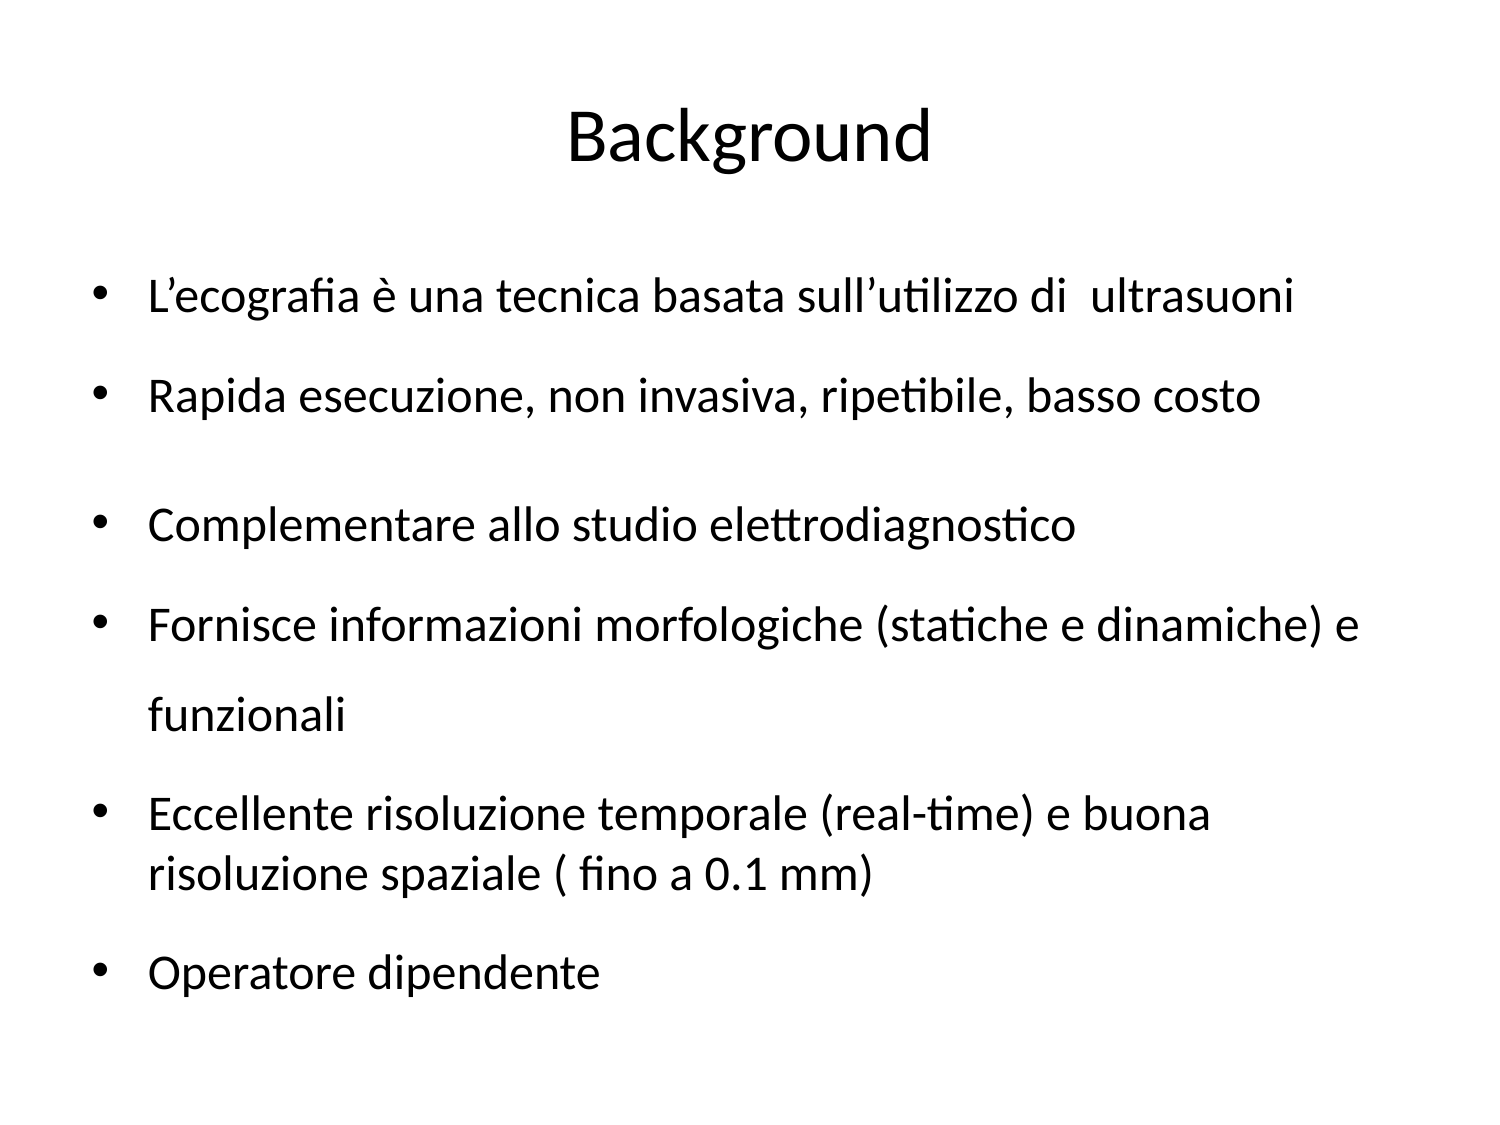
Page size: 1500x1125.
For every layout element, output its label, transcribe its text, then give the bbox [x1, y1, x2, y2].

list L’ecografia è una tecnica basata sull’utilizzo di ultrasuoni Rapida esecuzione, non invasiva, ripetibile, basso costo Complementare allo studio elettrodiagnostico Fornisce informazioni morfologiche (statiche e dinamiche) e funzionali Eccellente risoluzione temporale (real-time) e buona risoluzione spaziale ( fino a 0.1 mm) Operatore dipendente [76, 255, 1424, 1106]
title Background [75, 77, 1425, 185]
